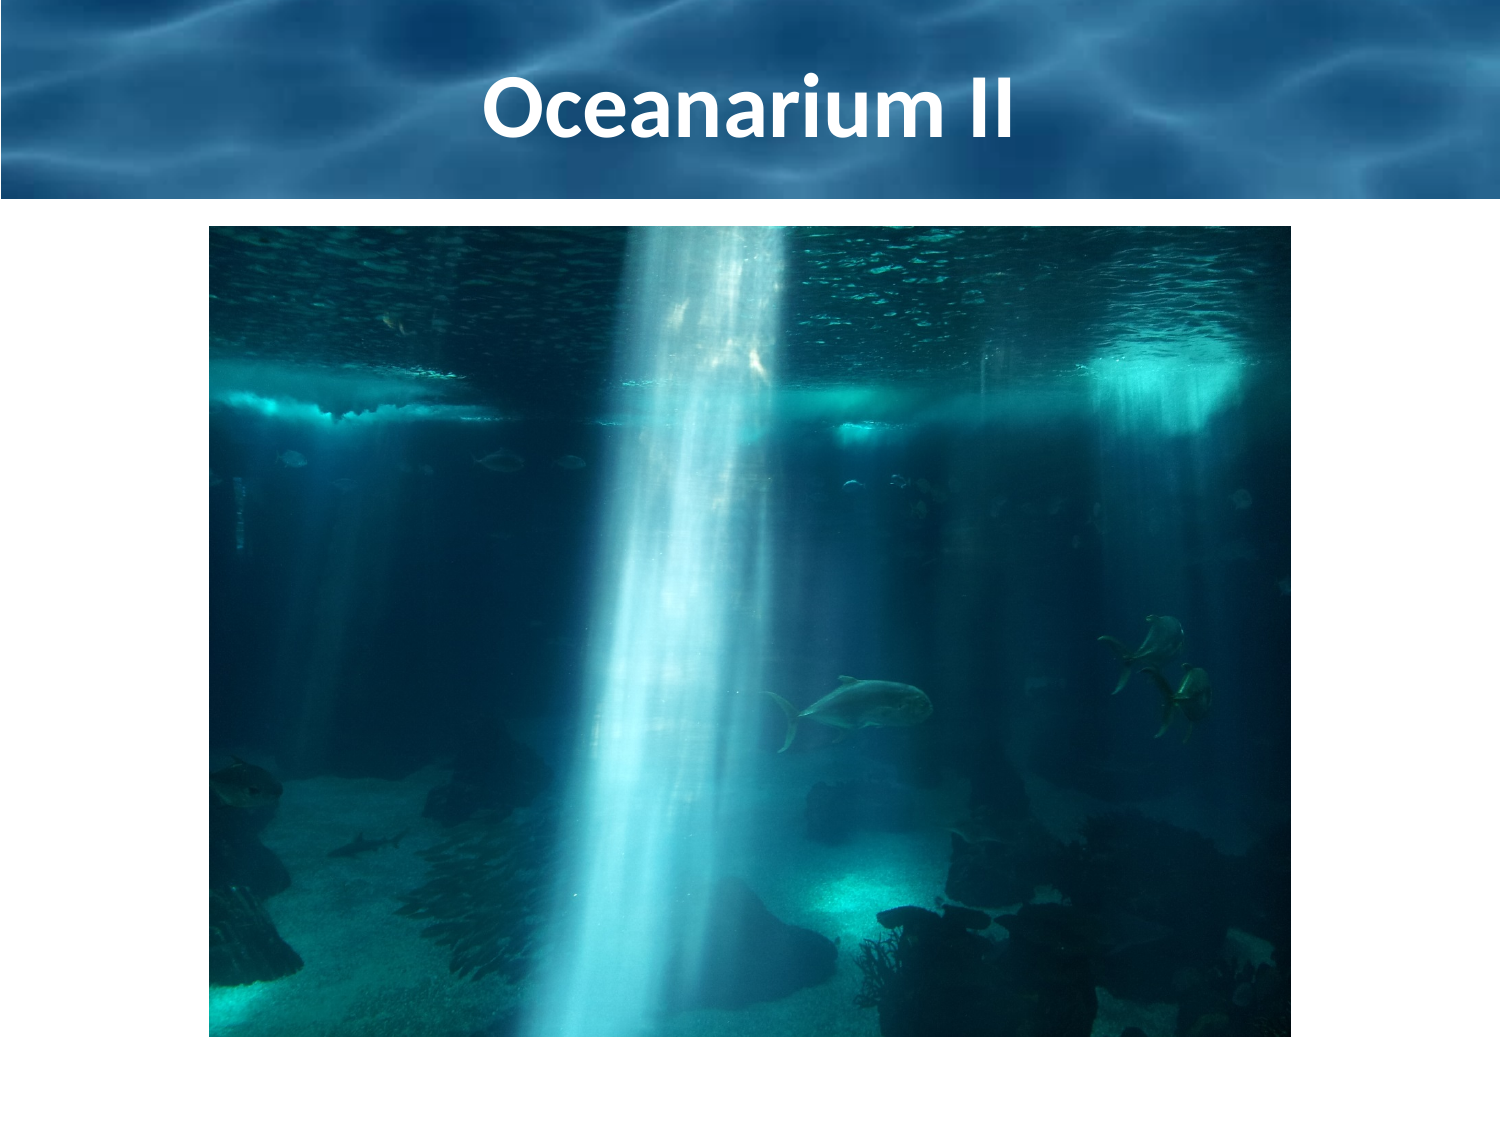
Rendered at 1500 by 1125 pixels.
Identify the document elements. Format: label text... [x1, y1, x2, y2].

picture [1, 0, 1500, 199]
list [209, 226, 1291, 1037]
title Oceanarium II [37, 7, 1463, 195]
